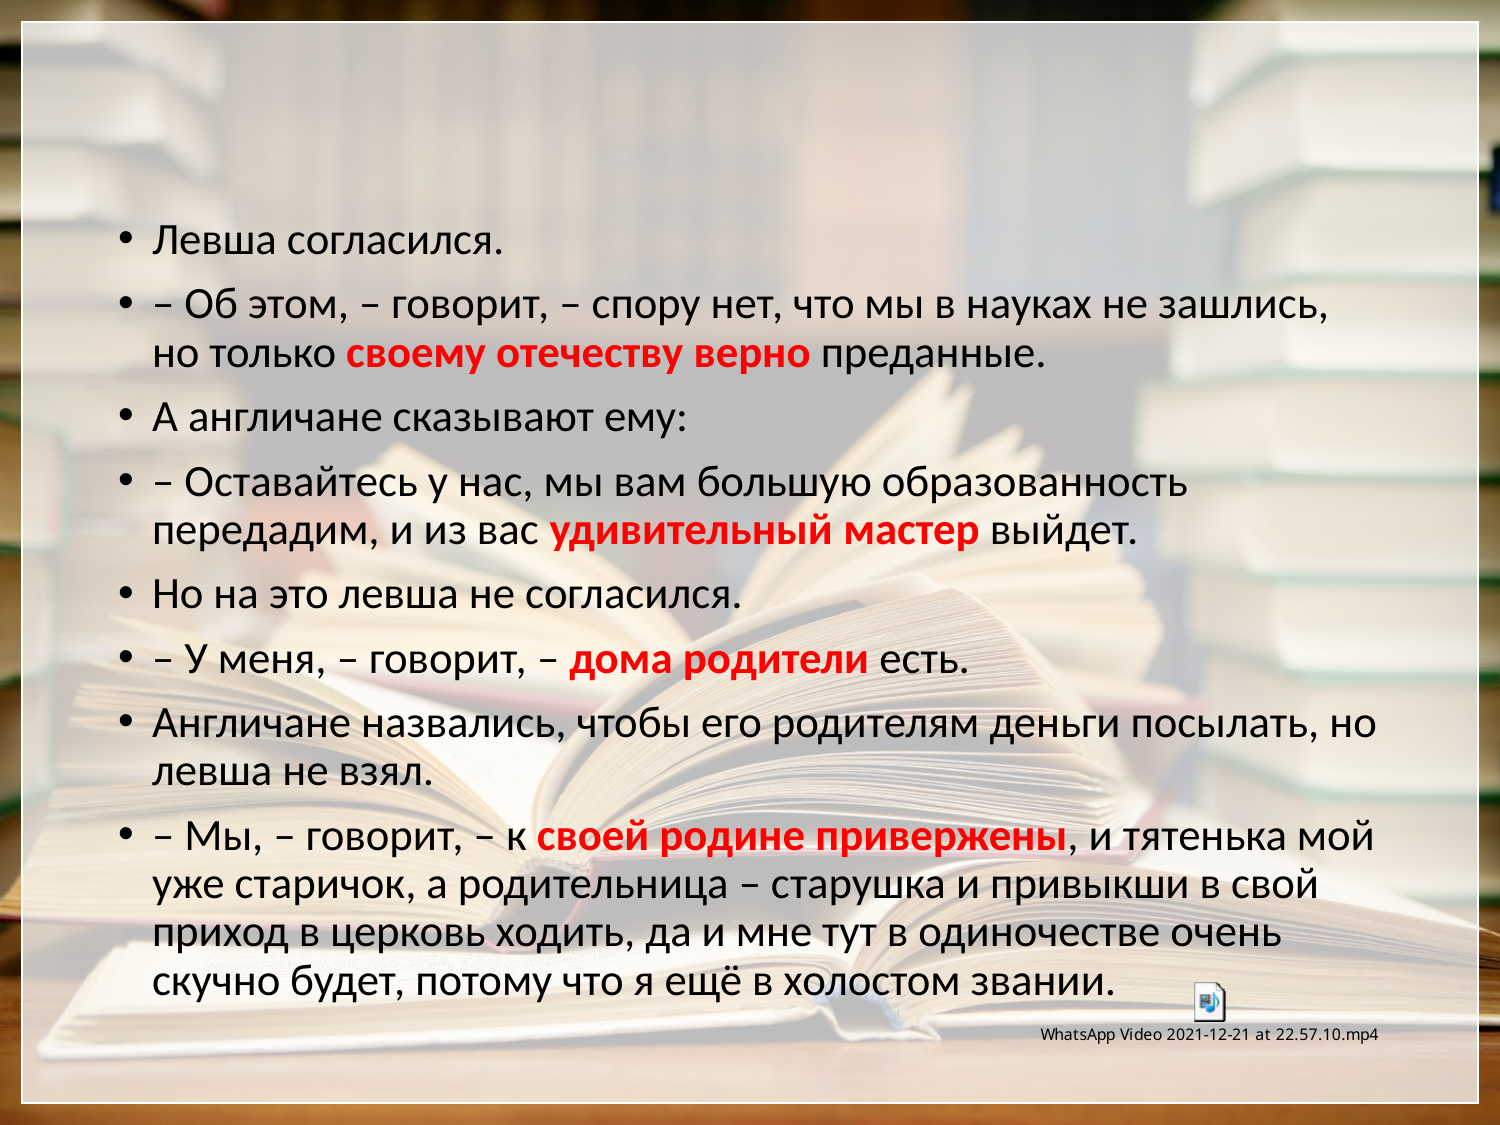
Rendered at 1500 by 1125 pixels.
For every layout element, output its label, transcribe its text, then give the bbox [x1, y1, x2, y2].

list Левша согласился. – Об этом, – говорит, – спору нет, что мы в науках не зашлись, но только своему отечеству верно преданные. А англичане сказывают ему: – Оставайтесь у нас, мы вам большую образованность передадим, и из вас удивительный мастер выйдет. Но на это левша не согласился. – У меня, – говорит, – дома родители есть. Англичане назвались, чтобы его родителям деньги посылать, но левша не взял. – Мы, – говорит, – к своей родине привержены, и тятенька мой уже старичок, а родительница – старушка и привыкши в свой приход в церковь ходить, да и мне тут в одиночестве очень скучно будет, потому что я ещё в холостом звании. [103, 208, 1397, 1014]
picture [0, 0, 1500, 1125]
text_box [1010, 978, 1409, 1051]
